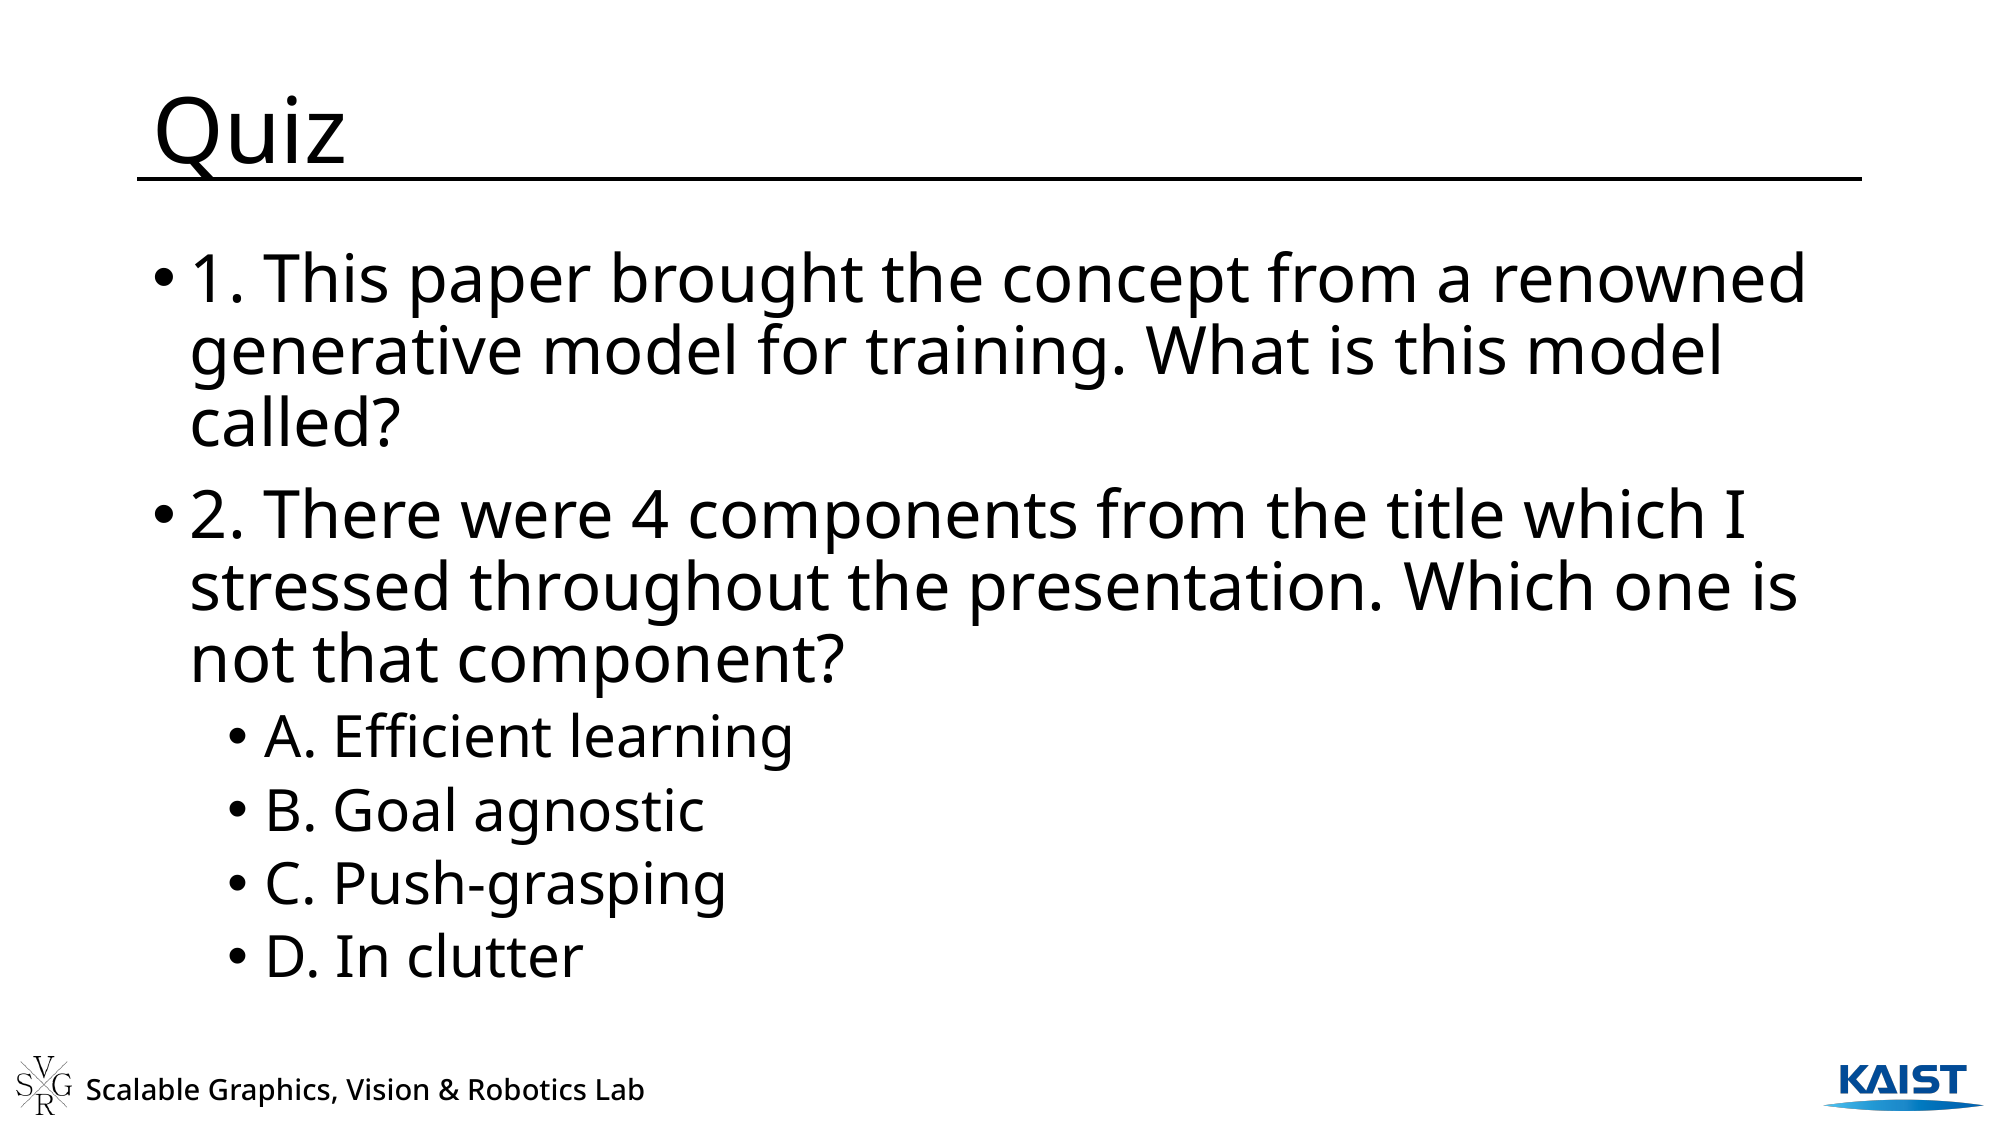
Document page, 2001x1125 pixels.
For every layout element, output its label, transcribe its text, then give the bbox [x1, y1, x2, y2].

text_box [16, 1056, 970, 1115]
title Quiz [137, 59, 1863, 208]
picture [1823, 1065, 1984, 1111]
list 1. This paper brought the concept from a renowned generative model for training. What is this model called? 2. There were 4 components from the title which I stressed throughout the presentation. Which one is not that component? A. Efficient learning B. Goal agnostic C. Push-grasping D. In clutter [137, 237, 1863, 1014]
